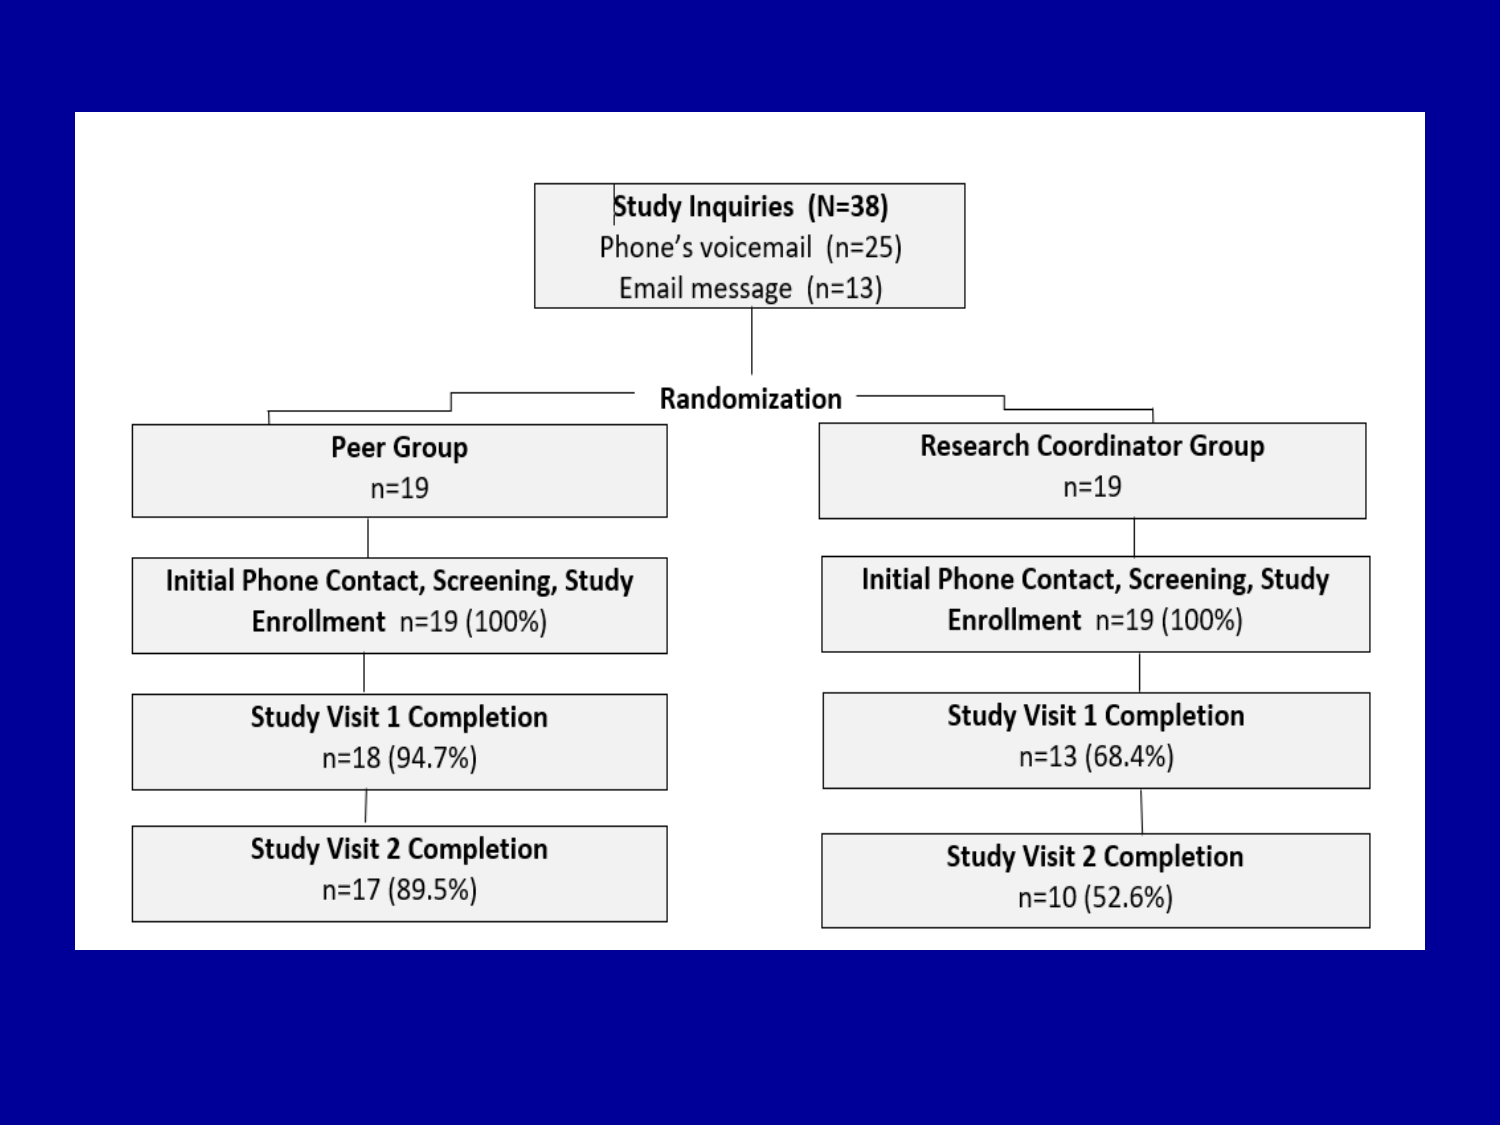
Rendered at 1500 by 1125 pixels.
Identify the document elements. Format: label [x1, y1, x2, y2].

list [74, 112, 1426, 951]
